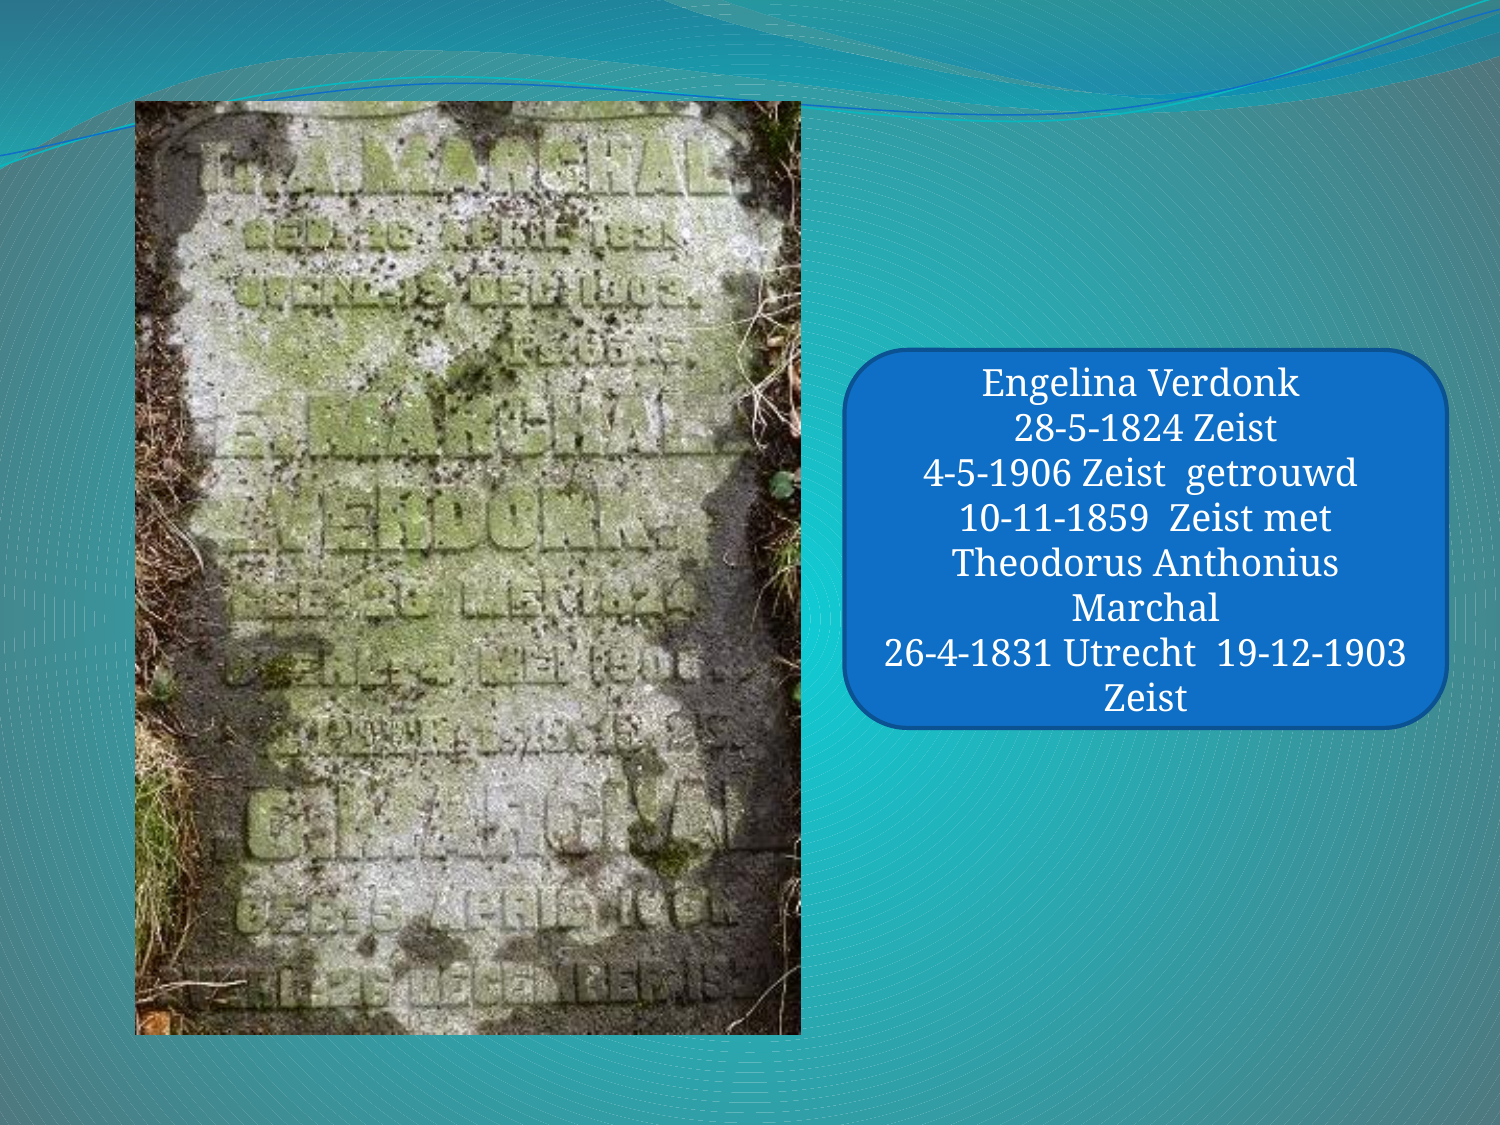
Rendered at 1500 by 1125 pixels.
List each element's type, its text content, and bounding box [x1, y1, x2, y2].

text_box Engelina Verdonk 28-5-1824 Zeist 4-5-1906 Zeist getrouwd 10-11-1859 Zeist met Theodorus Anthonius Marchal 26-4-1831 Utrecht 19-12-1903 Zeist [842, 347, 1450, 731]
picture [135, 101, 801, 1036]
